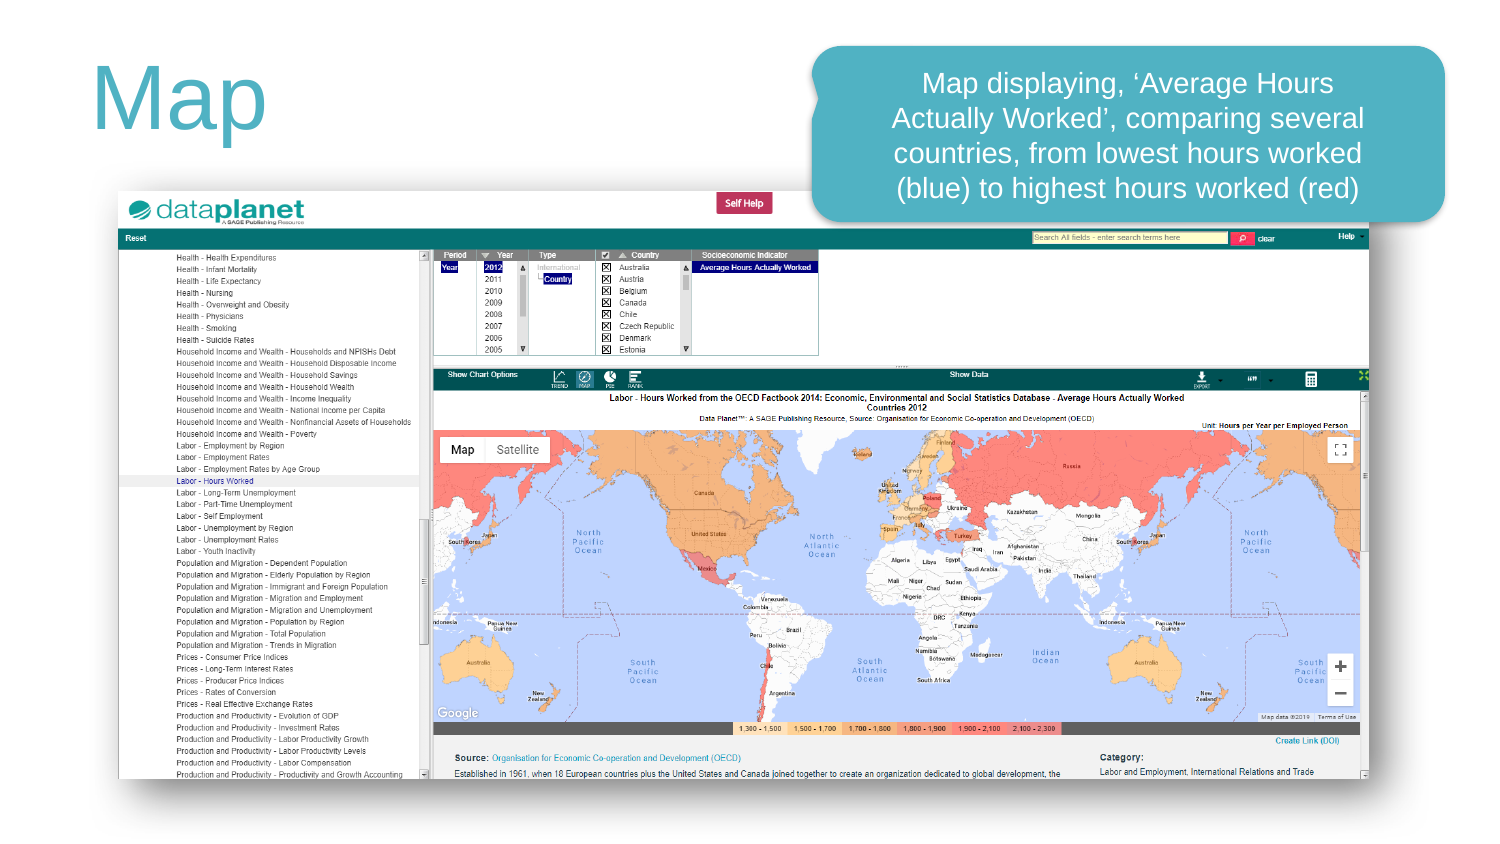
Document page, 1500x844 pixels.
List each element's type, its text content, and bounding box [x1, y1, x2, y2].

title Map [75, 22, 984, 163]
text_box Map displaying, ‘Average Hours Actually Worked’, comparing several countries, from lowest hours worked (blue) to highest hours worked (red) [811, 45, 1446, 223]
picture [118, 190, 1370, 779]
